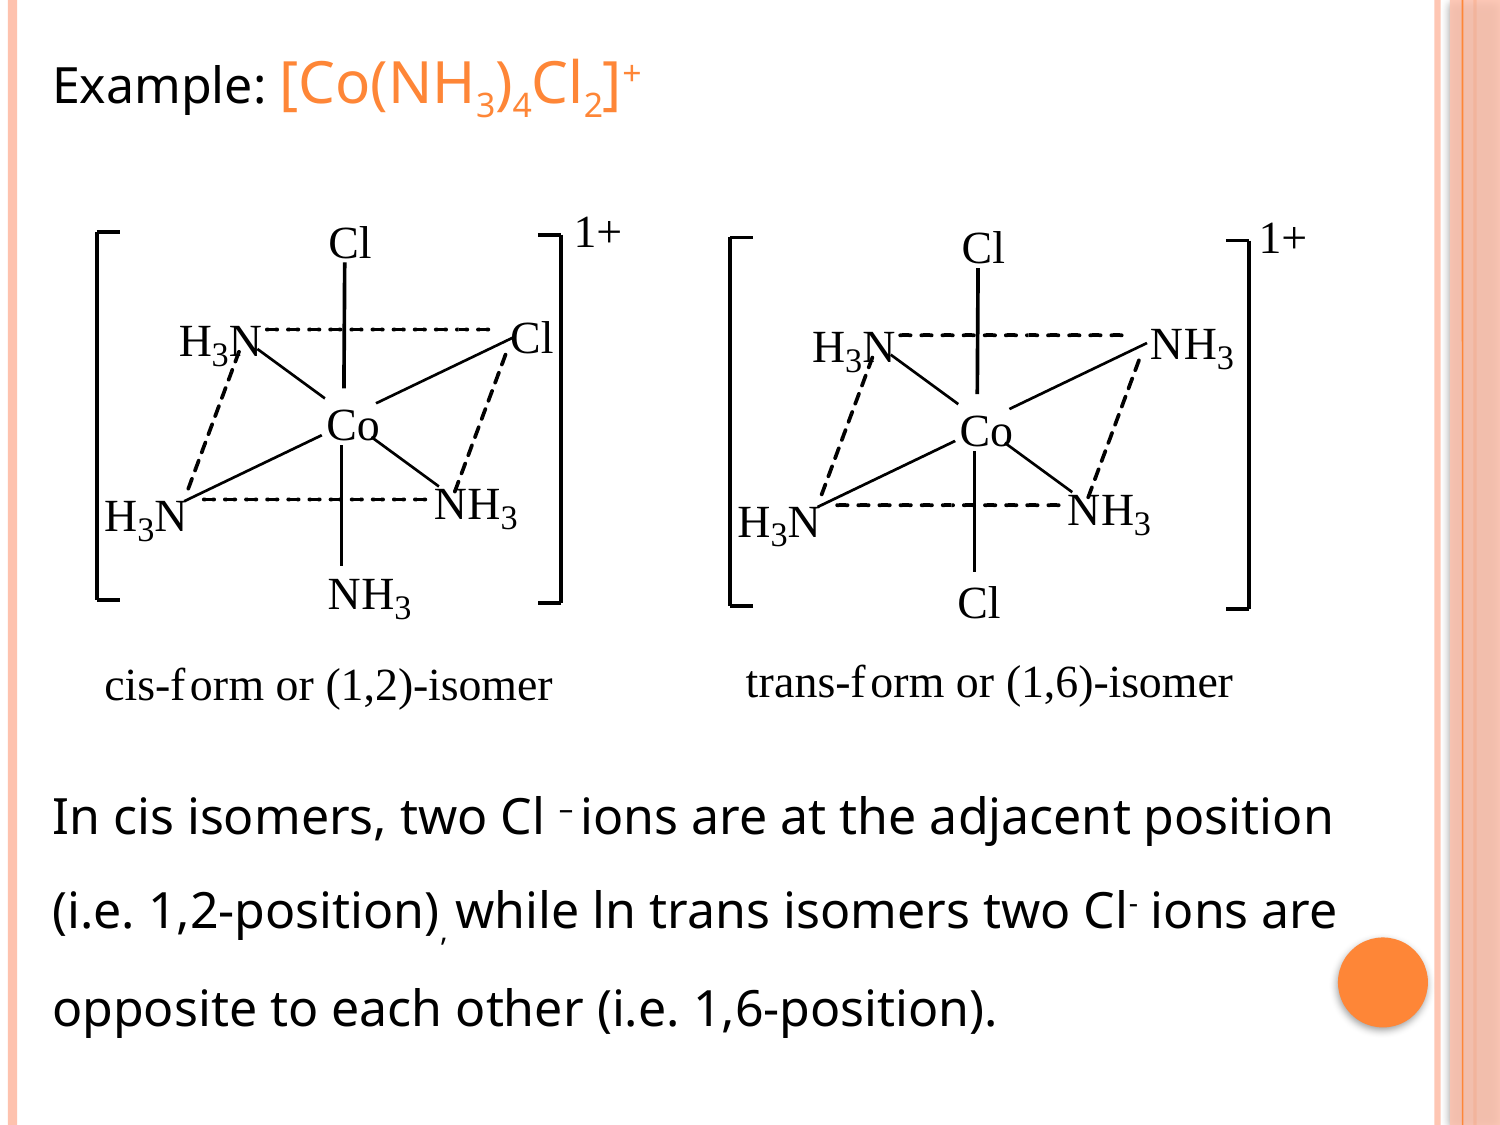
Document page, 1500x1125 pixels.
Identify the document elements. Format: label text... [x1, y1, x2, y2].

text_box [86, 198, 1326, 713]
text_box Example: [Co(NH3)4Cl2]+ In cis isomers, two Cl – ions are at the adjacent position (i.e. 1,2-position), while ln trans isomers two Cl- ions are opposite to each other (i.e. 1,6-position). [37, 37, 1425, 1090]
